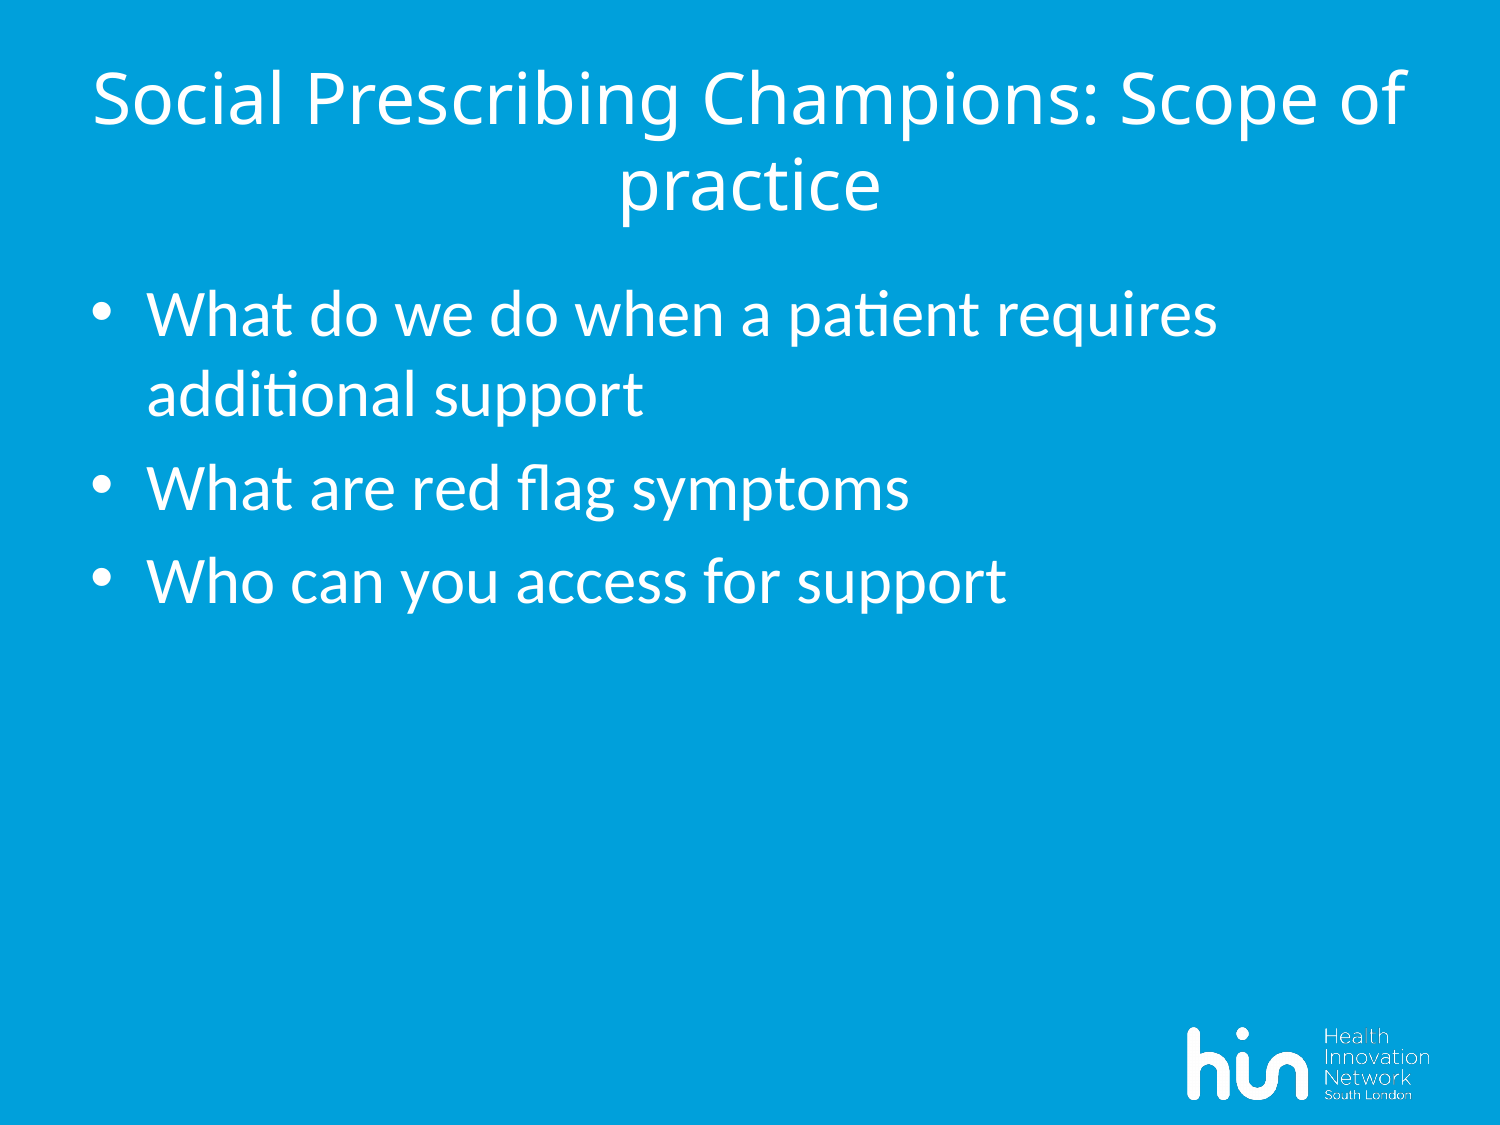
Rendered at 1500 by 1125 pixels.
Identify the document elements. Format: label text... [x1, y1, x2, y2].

picture [1237, 1028, 1248, 1039]
picture [1188, 1028, 1229, 1099]
title Social Prescribing Champions: Scope of practice [75, 45, 1425, 233]
list What do we do when a patient requires additional support What are red flag symptoms Who can you access for support [75, 262, 1425, 1005]
picture [1237, 1052, 1308, 1099]
